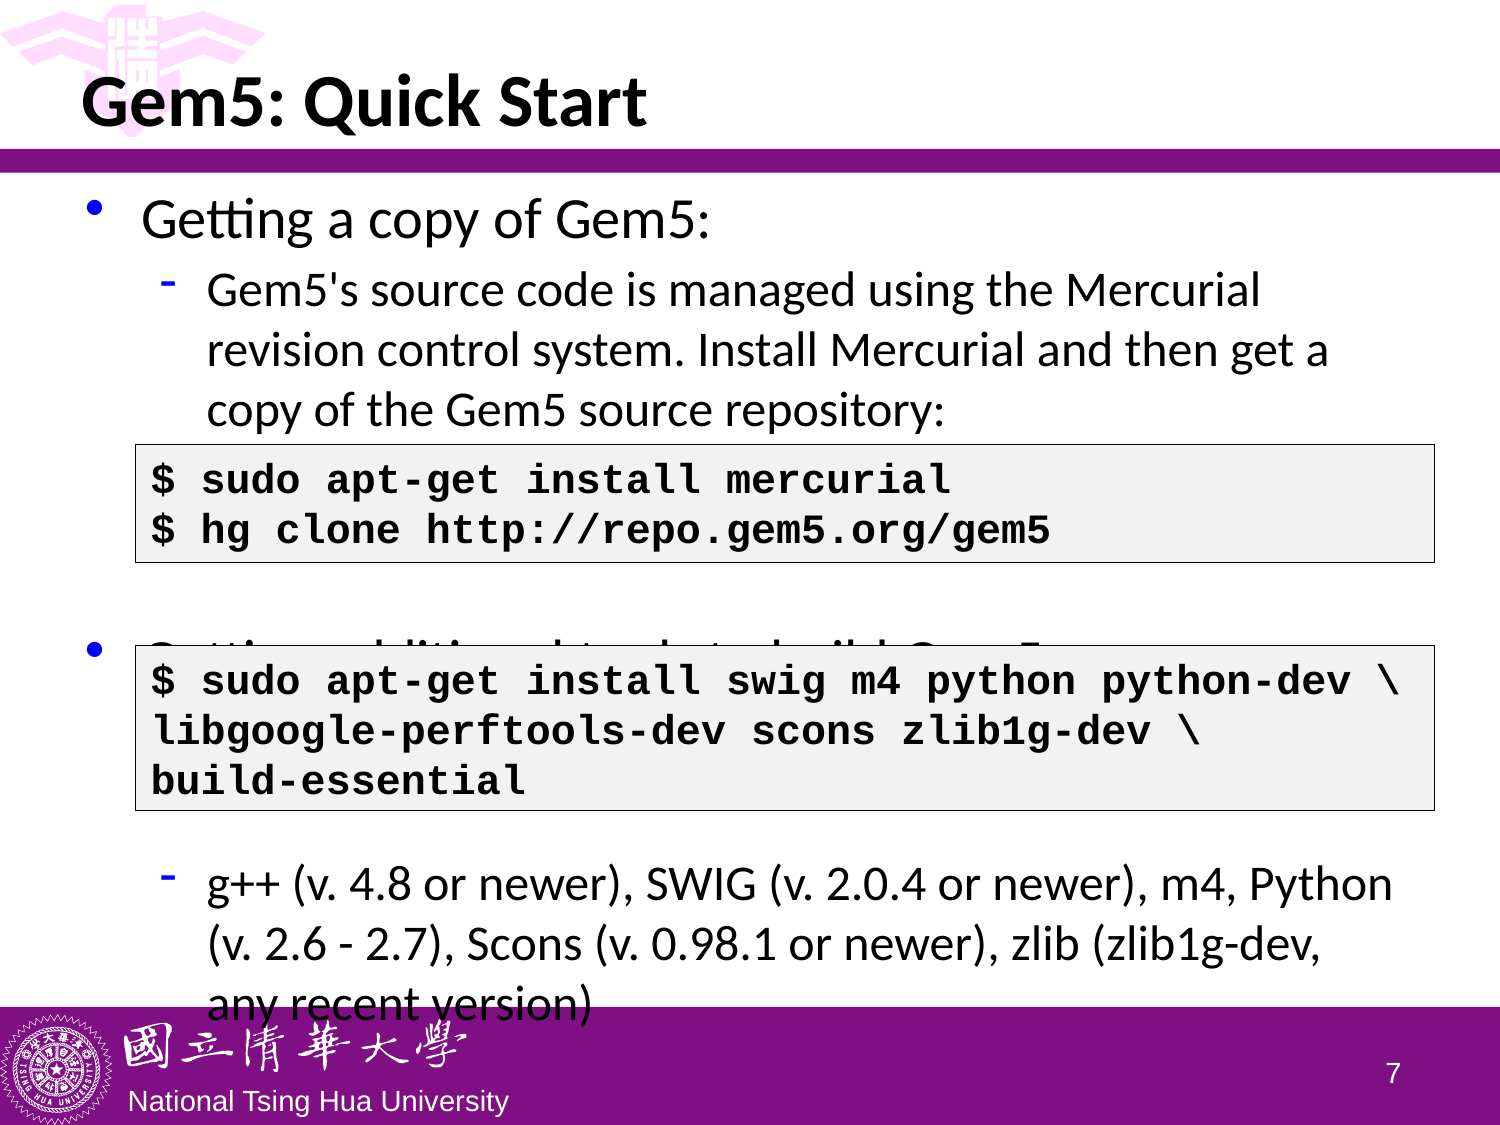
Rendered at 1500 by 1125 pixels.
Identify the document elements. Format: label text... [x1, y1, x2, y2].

list Getting a copy of Gem5: Gem5's source code is managed using the Mercurial revision control system. Install Mercurial and then get a copy of the Gem5 source repository: Getting additional tools to build Gem5: g++ (v. 4.8 or newer), SWIG (v. 2.0.4 or newer), m4, Python (v. 2.6 - 2.7), Scons (v. 0.98.1 or newer), zlib (zlib1g-dev, any recent version) [69, 172, 1412, 988]
text_box $ sudo apt-get install mercurial $ hg clone http://repo.gem5.org/gem5 [135, 444, 1435, 563]
text_box $ sudo apt-get install swig m4 python python-dev \ libgoogle-perftools-dev scons zlib1g-dev \ build-essential [135, 645, 1435, 811]
title Gem5: Quick Start [66, 37, 1413, 149]
slide_number 6 [1104, 1021, 1417, 1097]
